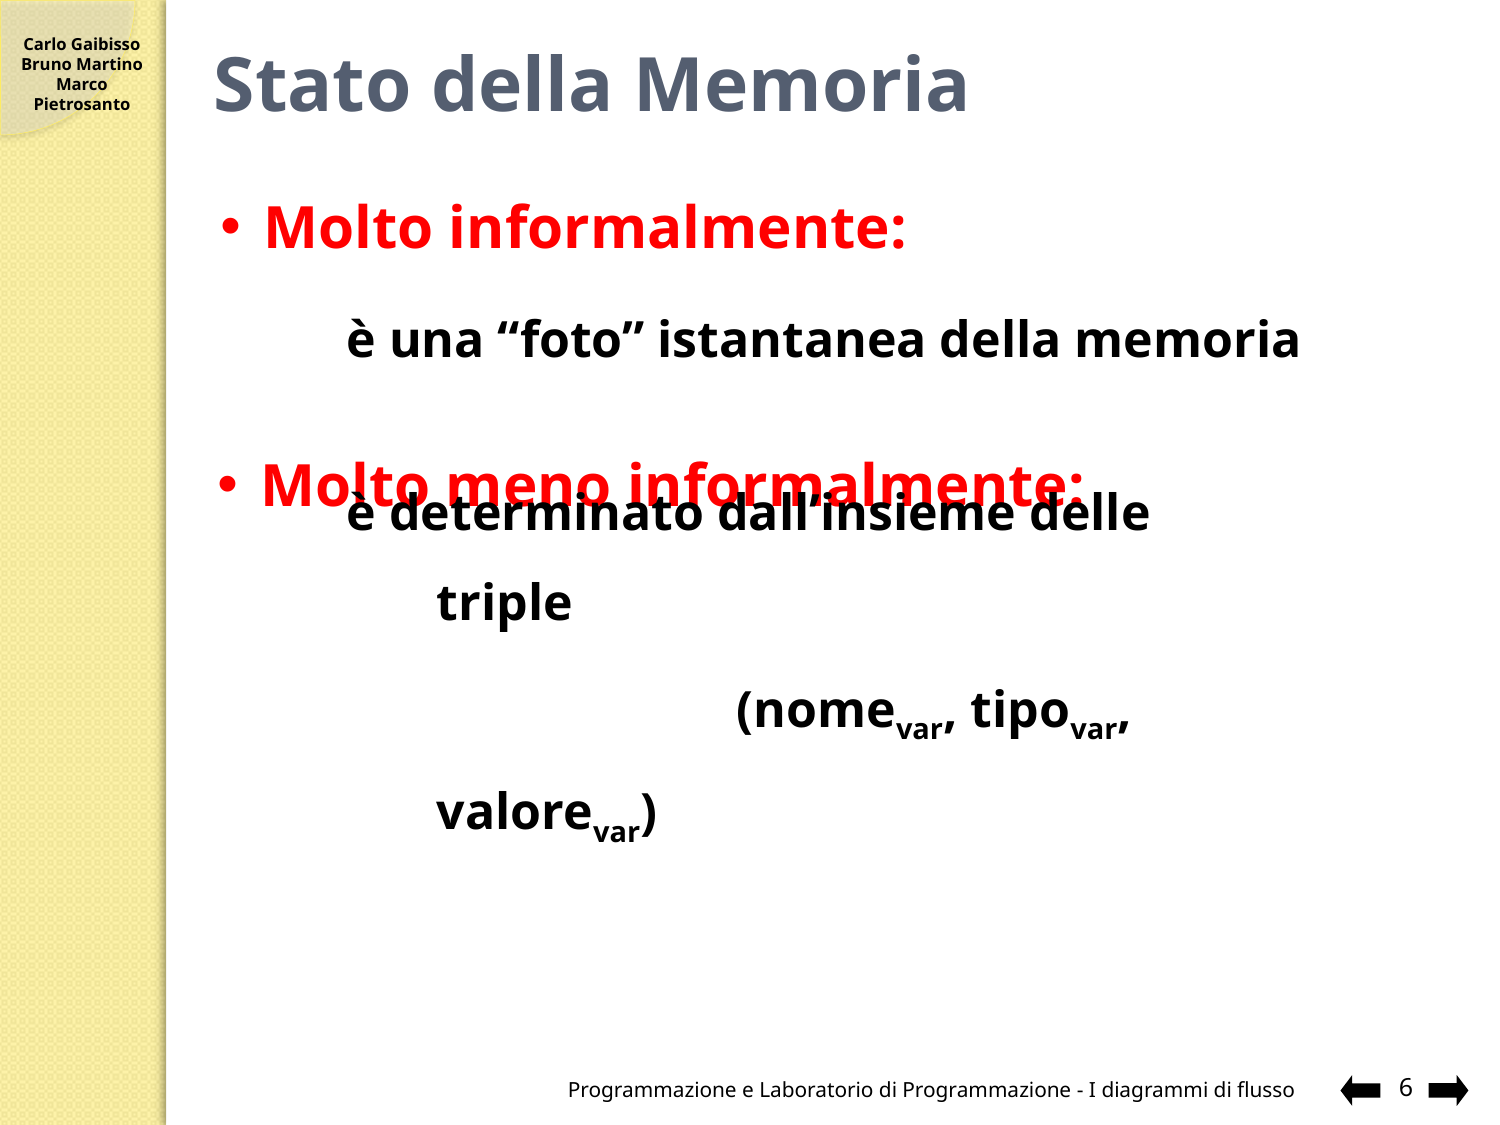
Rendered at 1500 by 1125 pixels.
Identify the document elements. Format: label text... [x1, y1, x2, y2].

text_box Molto informalmente: [205, 183, 922, 268]
text_box è una “foto” istantanea della memoria [331, 299, 1395, 375]
slide_number 6 [1324, 1034, 1488, 1113]
text_box Molto meno informalmente: [202, 440, 1100, 526]
title Stato della Memoria [199, 27, 1430, 134]
footer Programmazione e Laboratorio di Programmazione - I diagrammi di flusso [525, 1030, 1310, 1109]
text_box è determinato dall’insieme delle triple (nomevar, tipovar, valorevar) [331, 443, 1301, 856]
